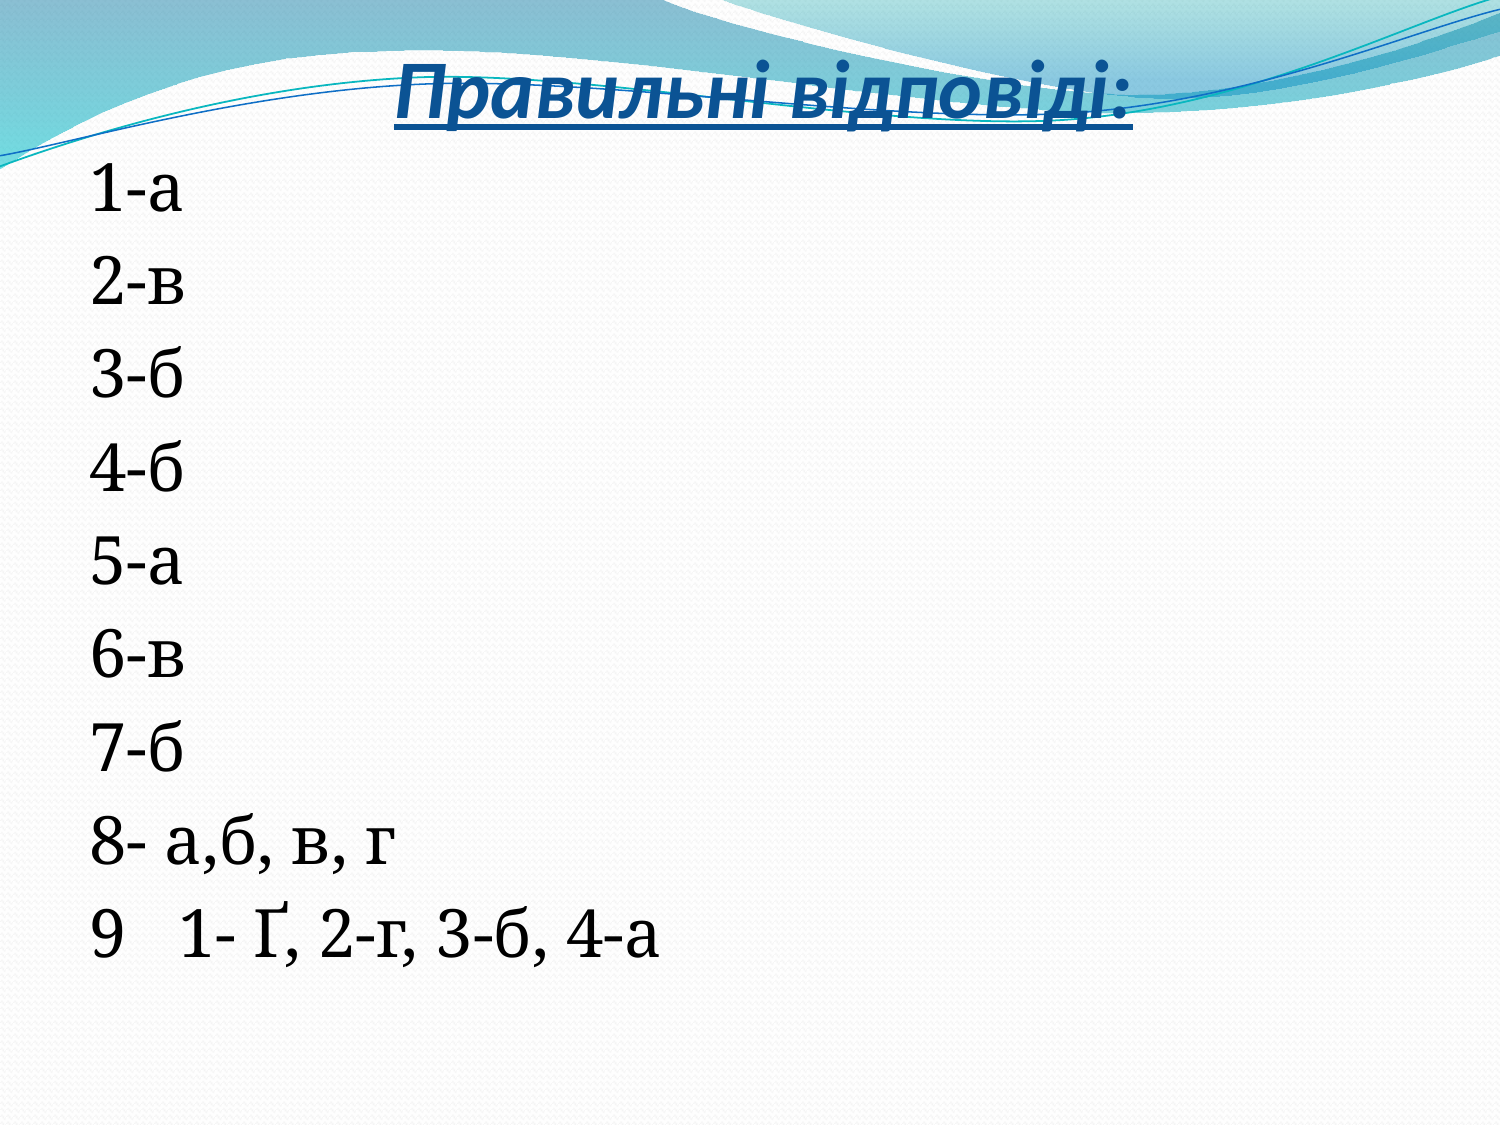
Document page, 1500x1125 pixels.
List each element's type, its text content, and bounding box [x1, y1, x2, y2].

title Правильні відповіді: [88, 0, 1439, 136]
list 1-а 2-в 3-б 4-б 5-а 6-в 7-б 8- а,б, в, г 9 1- Ґ, 2-г, 3-б, 4-а [75, 137, 1425, 1083]
